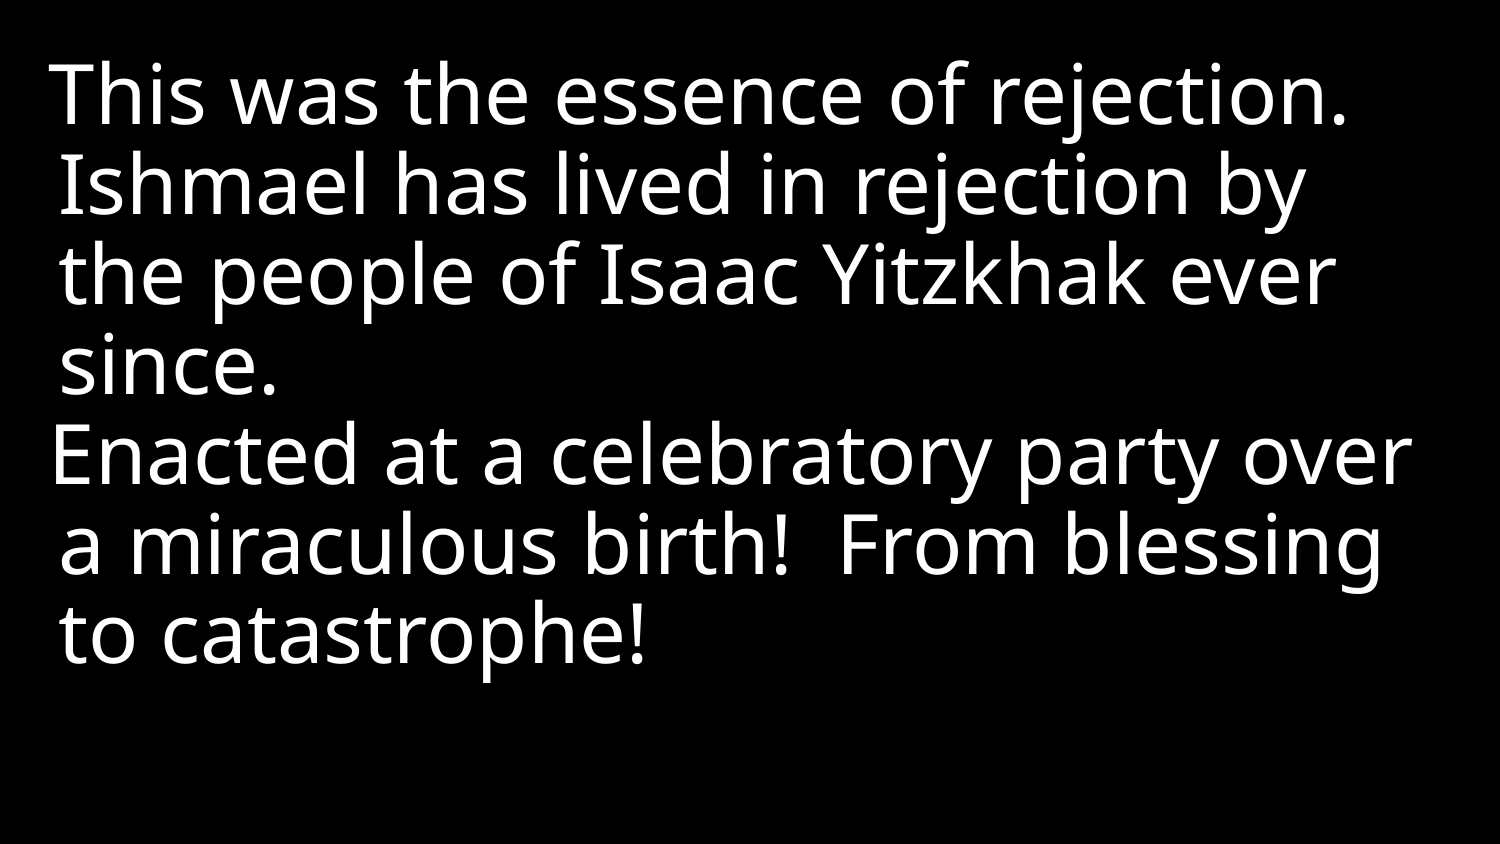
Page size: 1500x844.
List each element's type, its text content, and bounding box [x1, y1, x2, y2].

subtitle This was the essence of rejection. Ishmael has lived in rejection by the people of Isaac Yitzkhak ever since. Enacted at a celebratory party over a miraculous birth! From blessing to catastrophe! [37, 46, 1450, 772]
